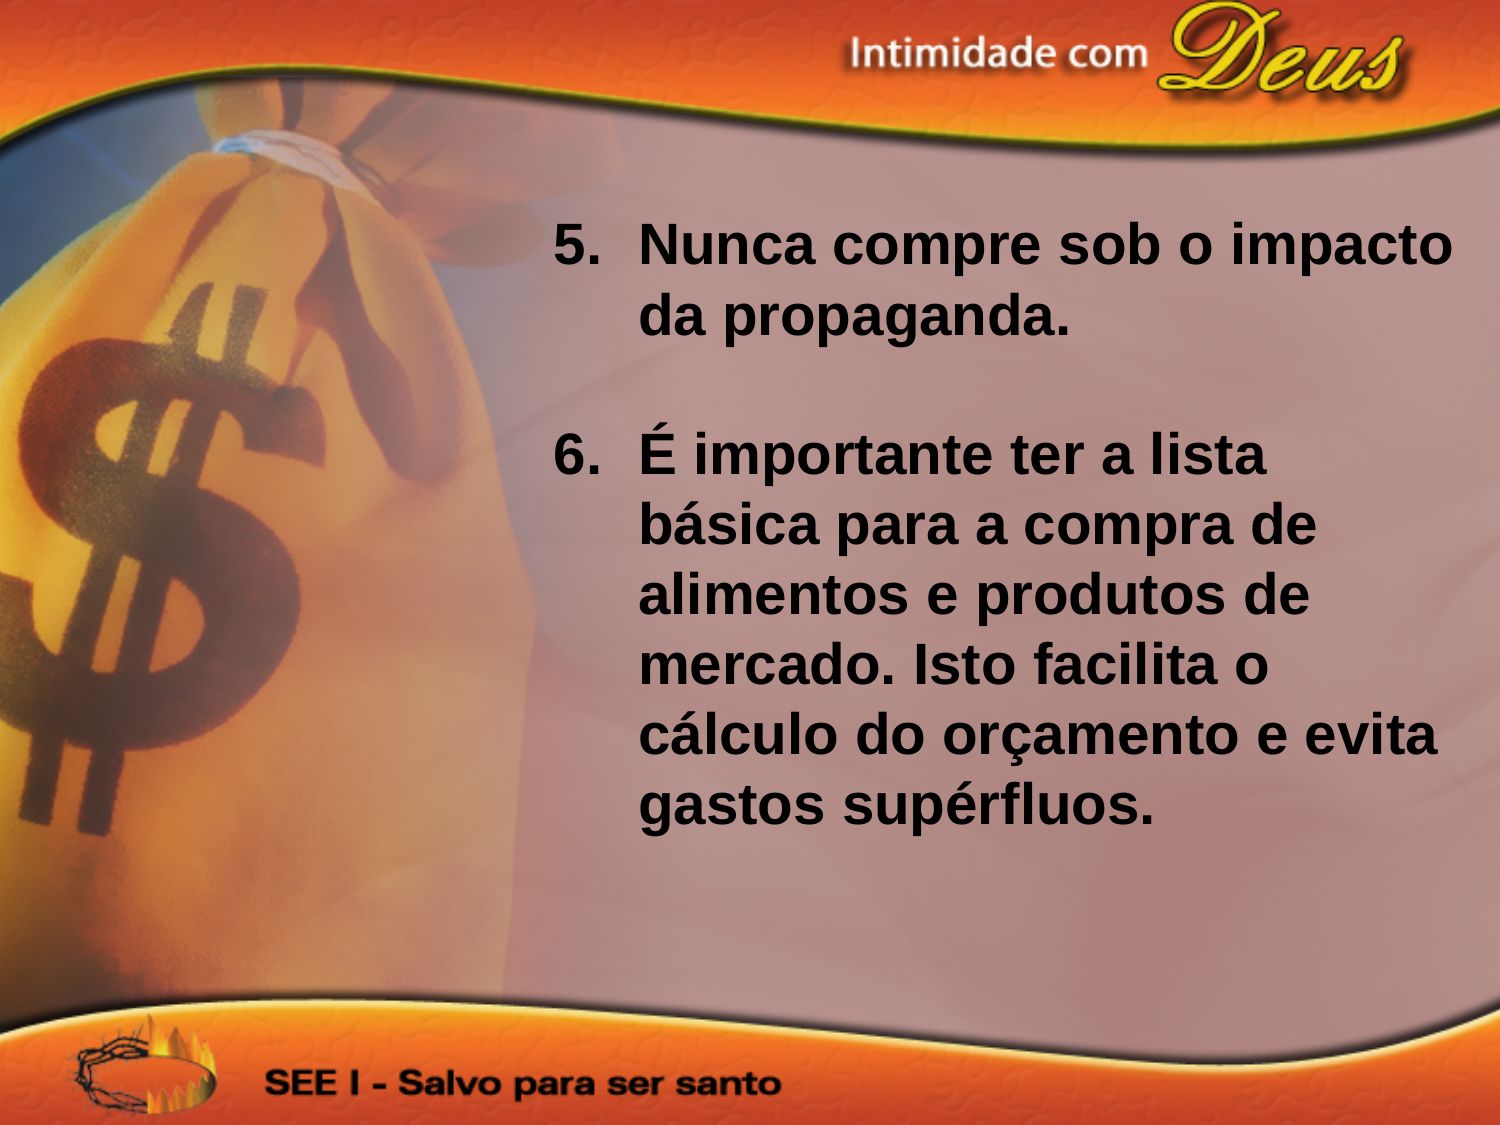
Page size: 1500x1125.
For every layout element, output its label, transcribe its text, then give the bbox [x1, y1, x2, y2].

picture [0, 0, 1500, 1125]
text_box Nunca compre sob o impacto da propaganda. É importante ter a lista básica para a compra de alimentos e produtos de mercado. Isto facilita o cálculo do orçamento e evita gastos supérfluos. [539, 199, 1477, 984]
